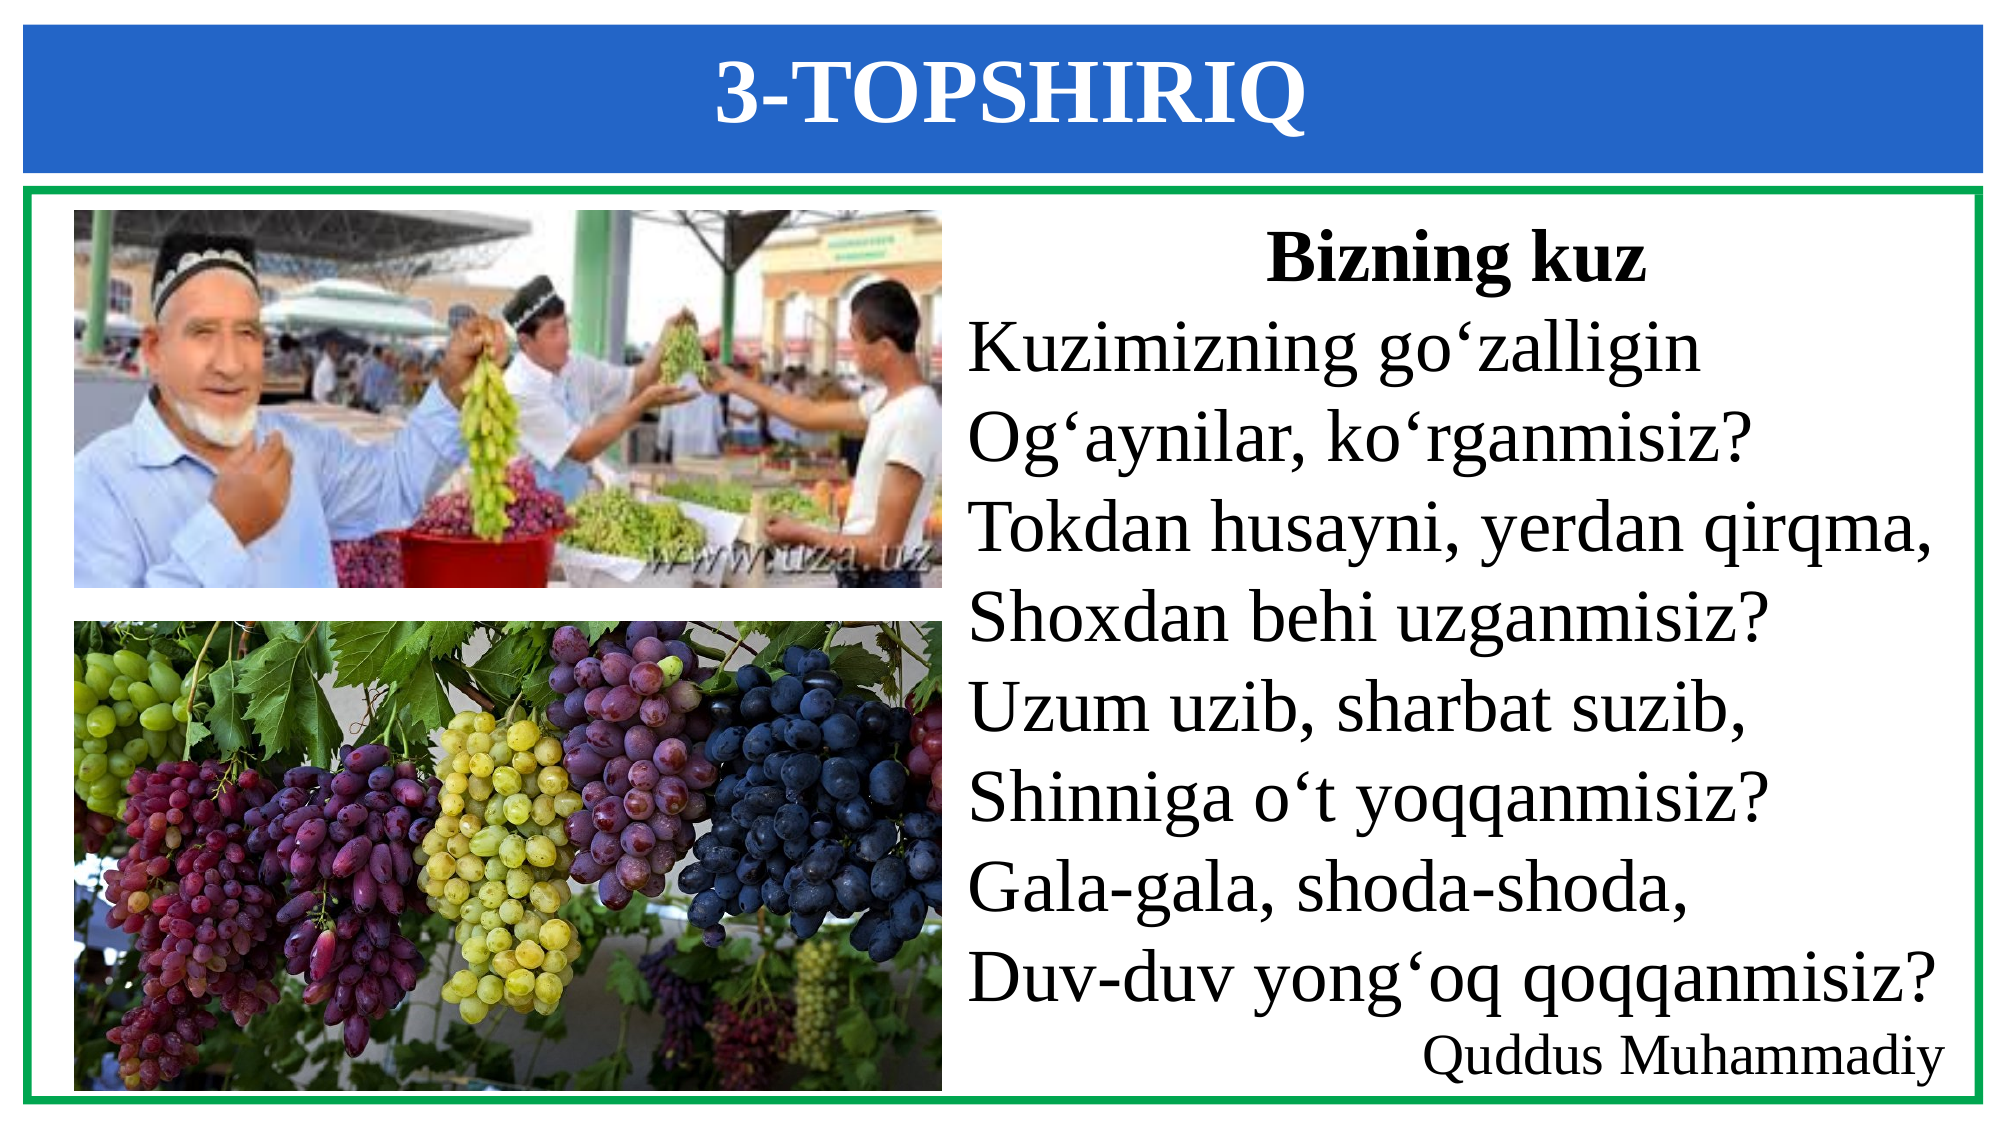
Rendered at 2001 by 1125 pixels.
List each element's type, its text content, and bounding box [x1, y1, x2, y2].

text_box Bizning kuz Kuzimizning go‘zalligin Og‘aynilar, ko‘rganmisiz? Tokdan husayni, yerdan qirqma, Shoxdan behi uzganmisiz? Uzum uzib, sharbat suzib, Shinniga o‘t yoqqanmisiz? Gala-gala, shoda-shoda, Duv-duv yong‘oq qoqqanmisiz? Quddus Muhammadiy [953, 199, 1961, 1125]
picture [73, 620, 942, 1091]
title 3-TOPSHIRIQ [65, 29, 1983, 175]
picture [73, 210, 942, 588]
